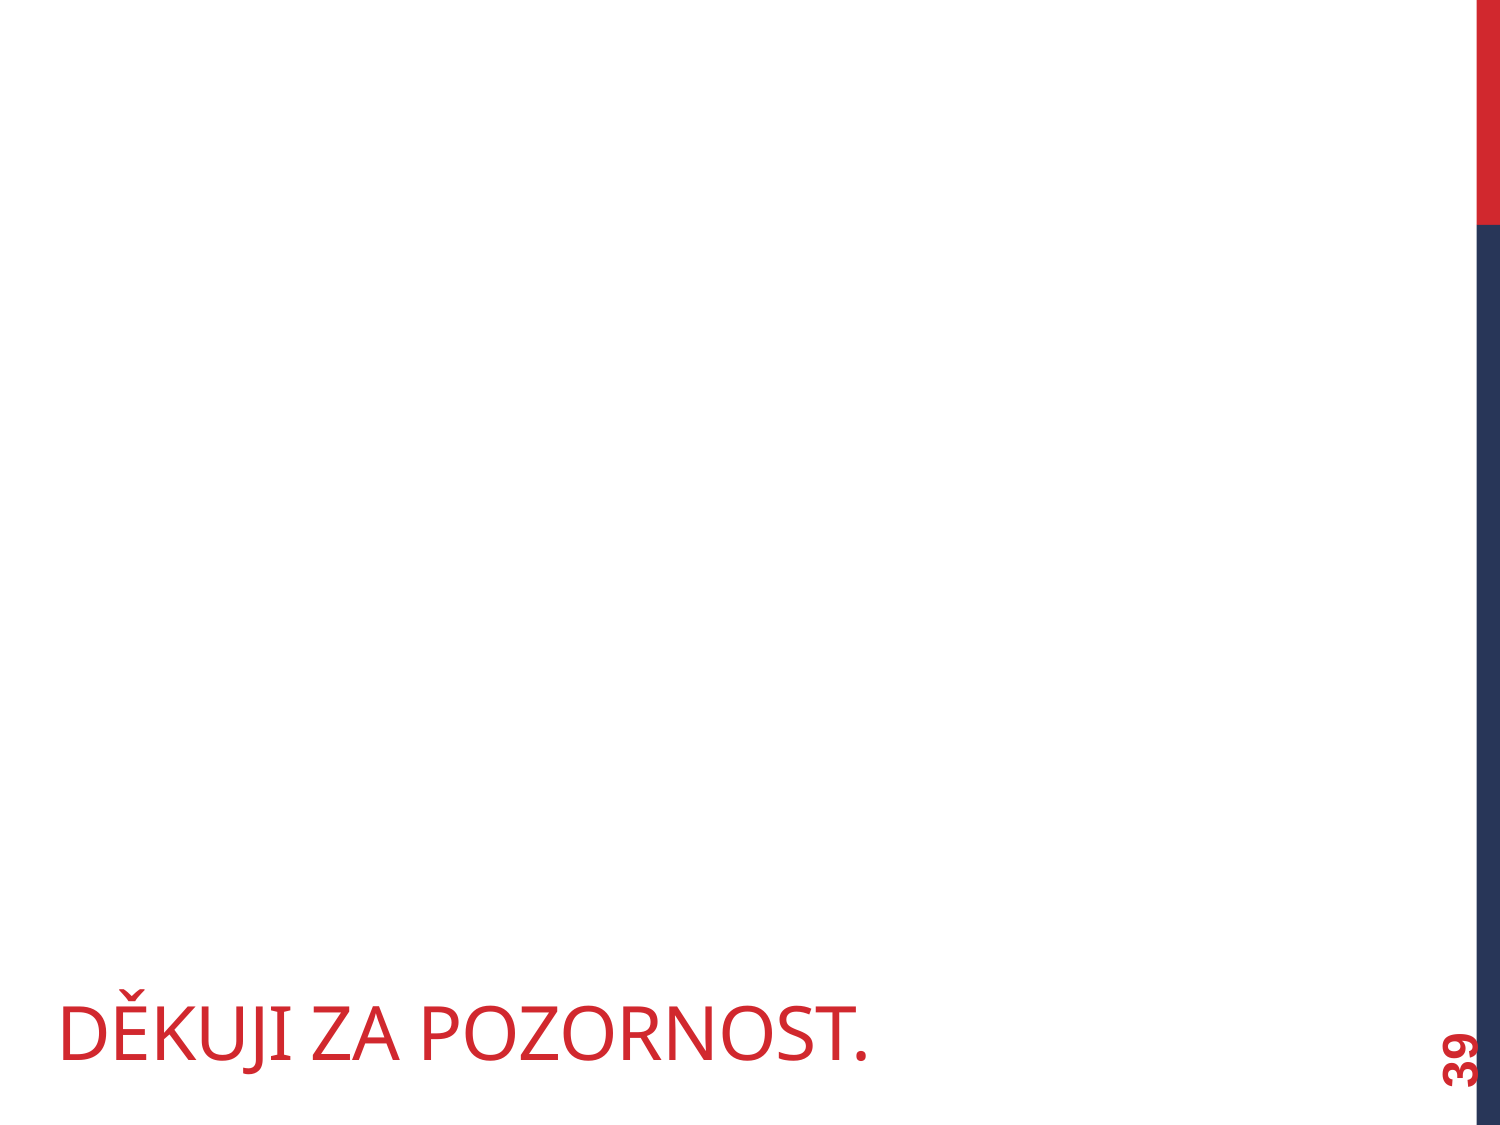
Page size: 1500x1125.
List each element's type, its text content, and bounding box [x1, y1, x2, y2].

title Děkuji za pozornost. [41, 857, 1236, 1083]
slide_number 39 [1427, 887, 1488, 1104]
